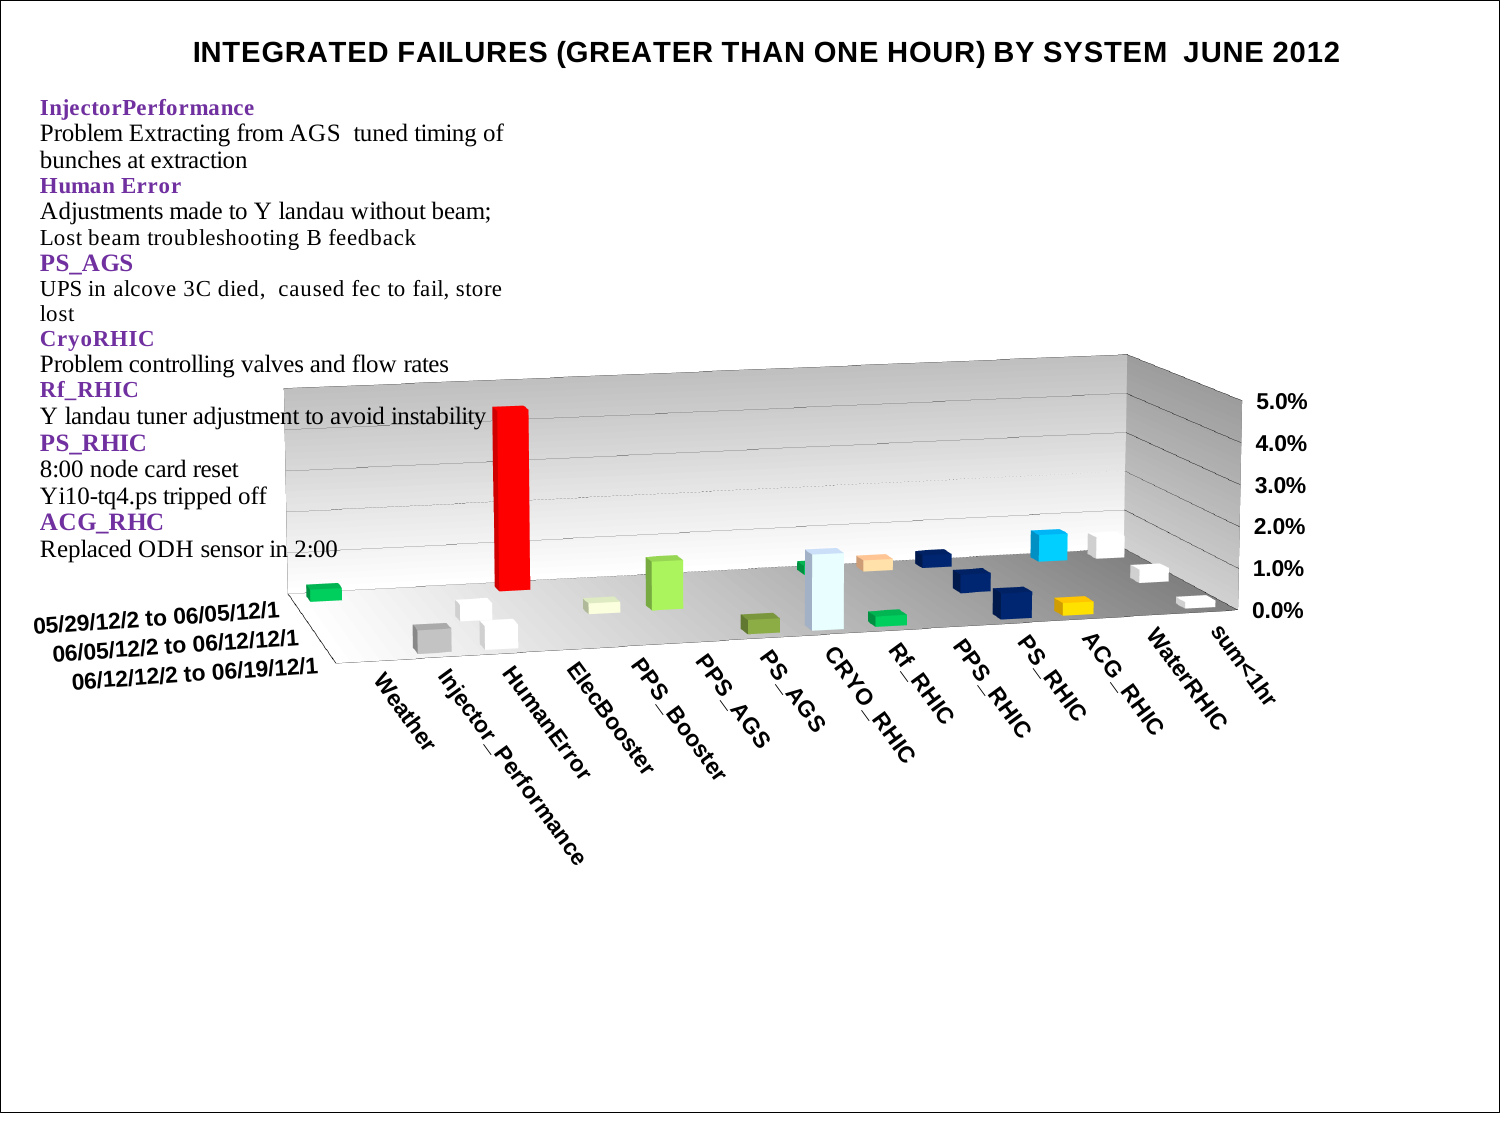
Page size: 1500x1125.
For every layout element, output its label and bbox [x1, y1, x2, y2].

chart [0, 0, 1500, 1113]
